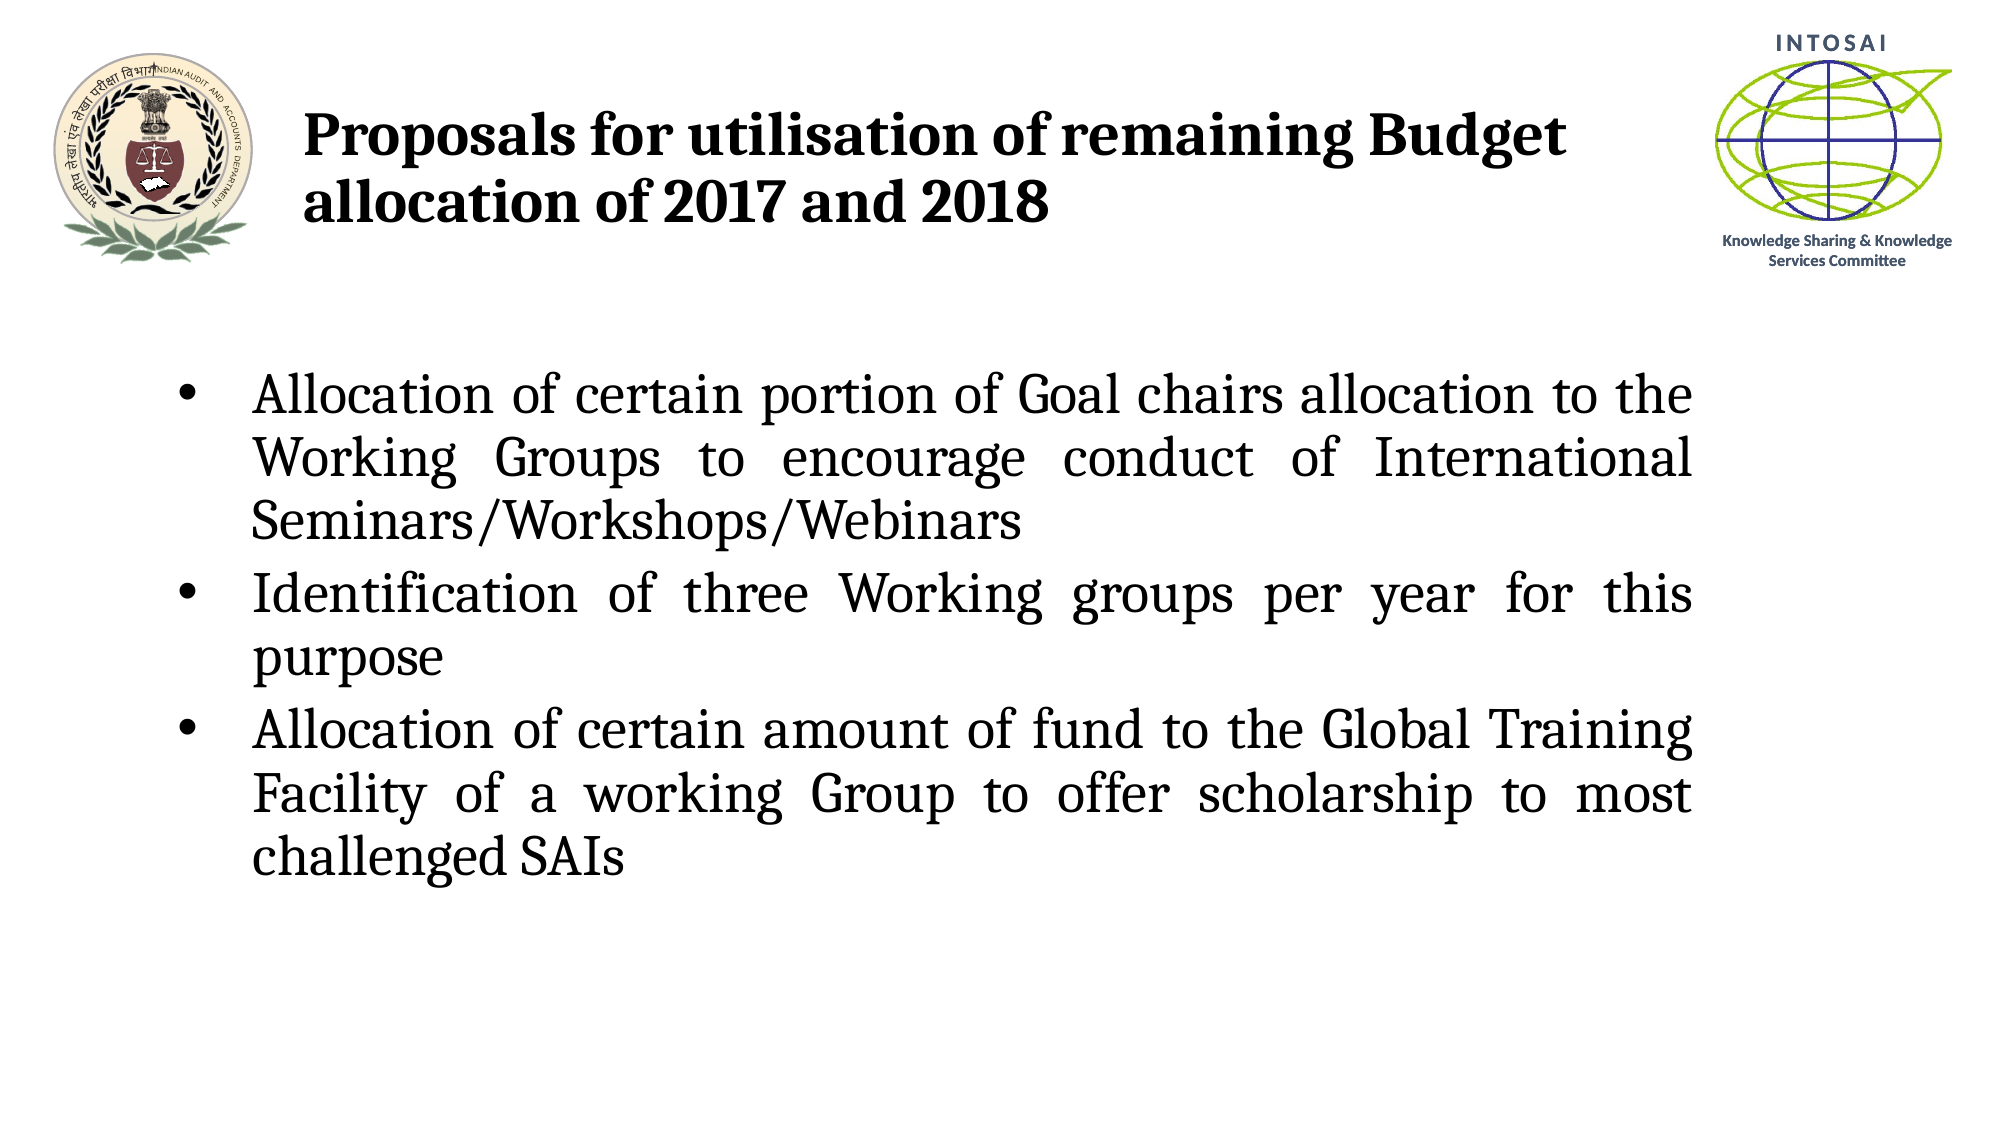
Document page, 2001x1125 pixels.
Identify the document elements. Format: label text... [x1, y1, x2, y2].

title Proposals for utilisation of remaining Budget allocation of 2017 and 2018 [288, 59, 1633, 278]
list Allocation of certain portion of Goal chairs allocation to the Working Groups to encourage conduct of International Seminars/Workshops/Webinars Identification of three Working groups per year for this purpose Allocation of certain amount of fund to the Global Training Facility of a working Group to offer scholarship to most challenged SAIs [115, 355, 1710, 608]
picture [122, 137, 187, 205]
picture [1715, 60, 1952, 221]
